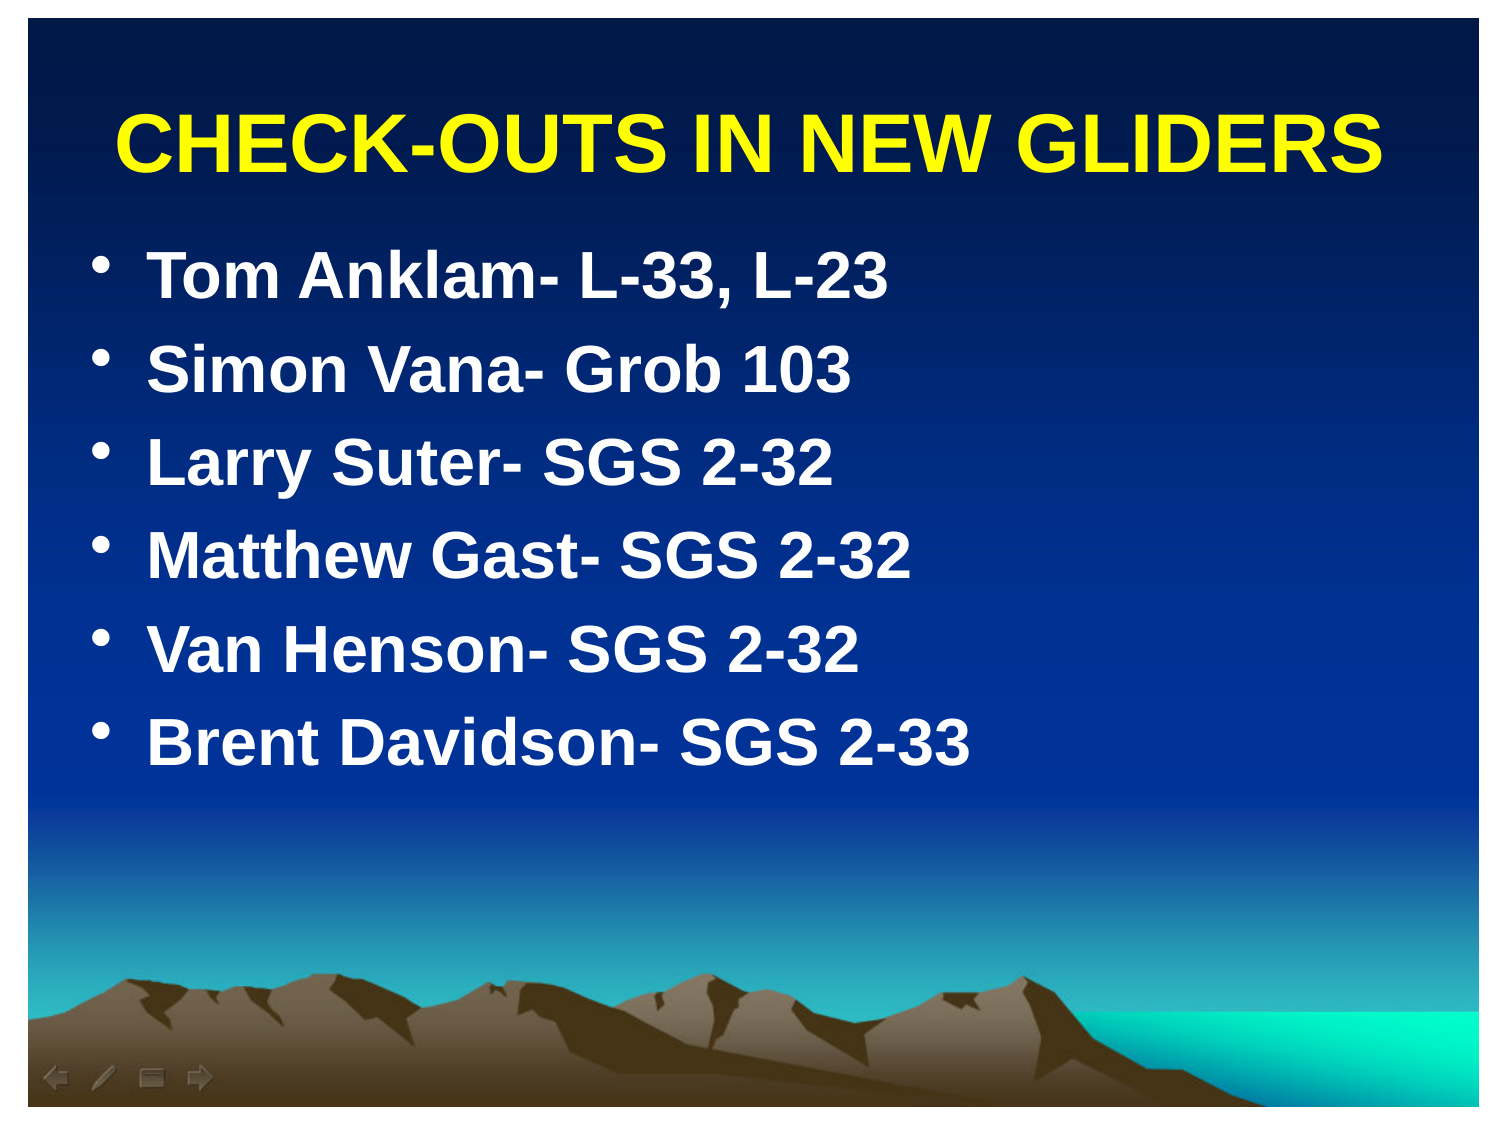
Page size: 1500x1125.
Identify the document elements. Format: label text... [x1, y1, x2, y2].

title CHECK-OUTS IN NEW GLIDERS [75, 45, 1425, 224]
picture [28, 18, 1479, 1107]
list Tom Anklam- L-33, L-23 Simon Vana- Grob 103 Larry Suter- SGS 2-32 Matthew Gast- SGS 2-32 Van Henson- SGS 2-32 Brent Davidson- SGS 2-33 [75, 224, 1425, 968]
